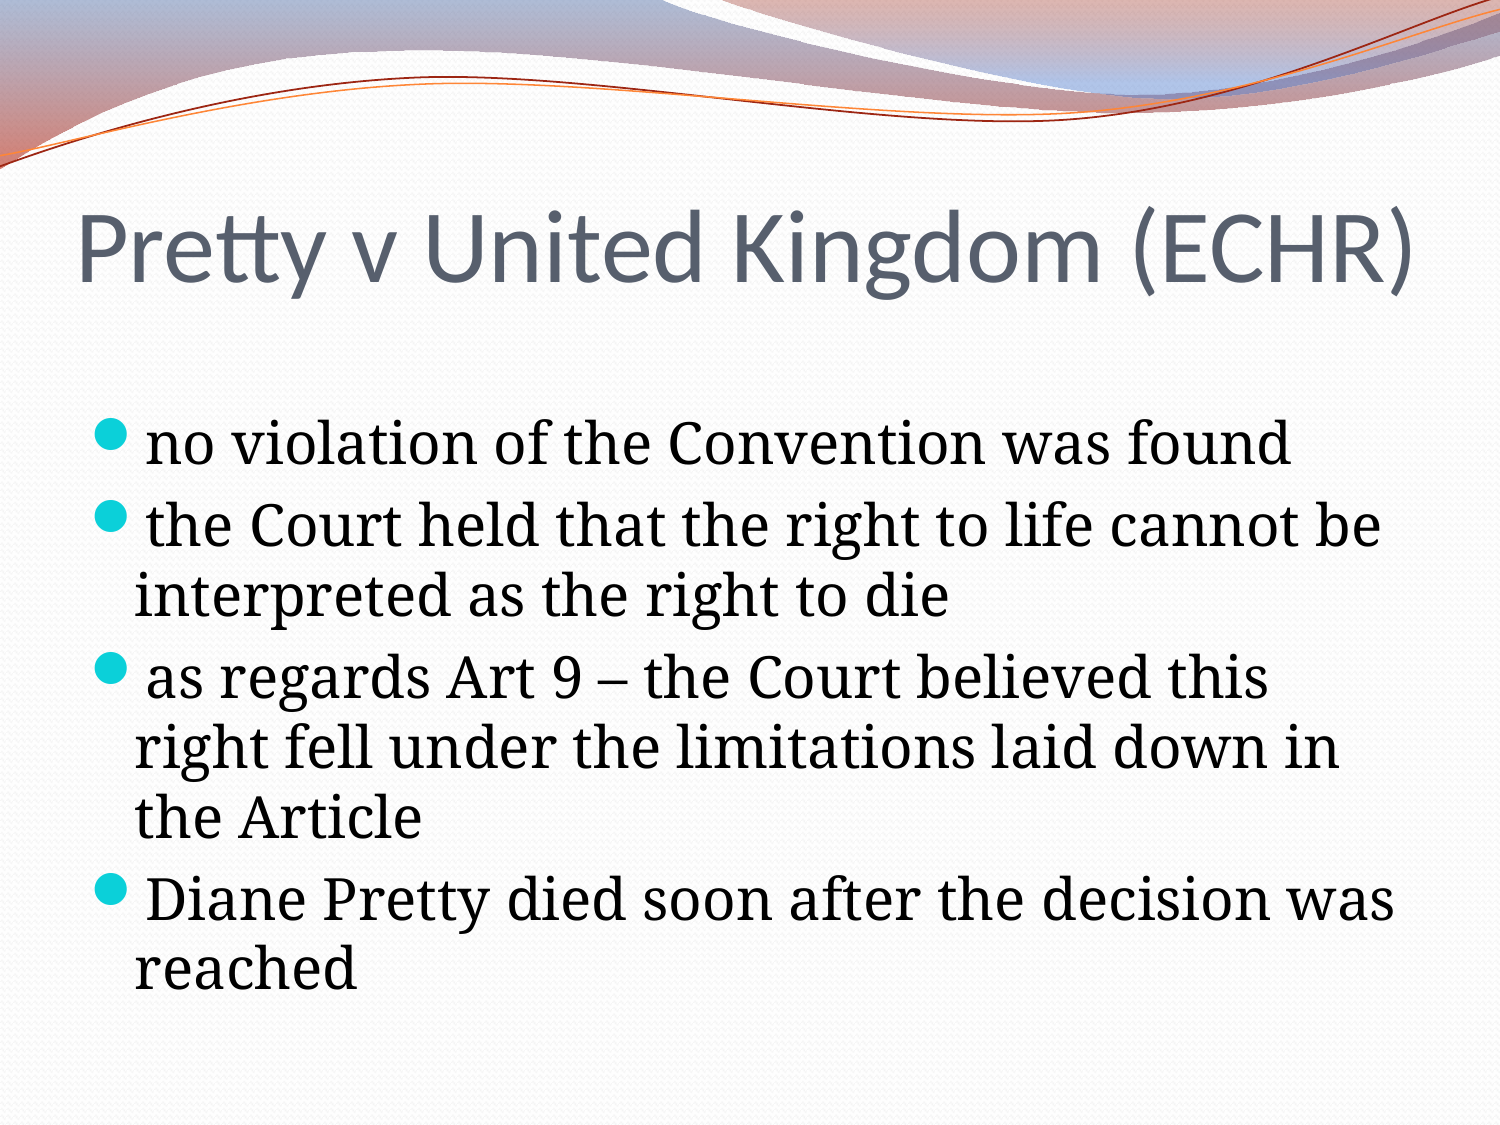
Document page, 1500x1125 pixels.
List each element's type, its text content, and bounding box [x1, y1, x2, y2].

list no violation of the Convention was found the Court held that the right to life cannot be interpreted as the right to die as regards Art 9 – the Court believed this right fell under the limitations laid down in the Article Diane Pretty died soon after the decision was reached [74, 317, 1426, 1038]
title Pretty v United Kingdom (ECHR) [74, 115, 1426, 304]
